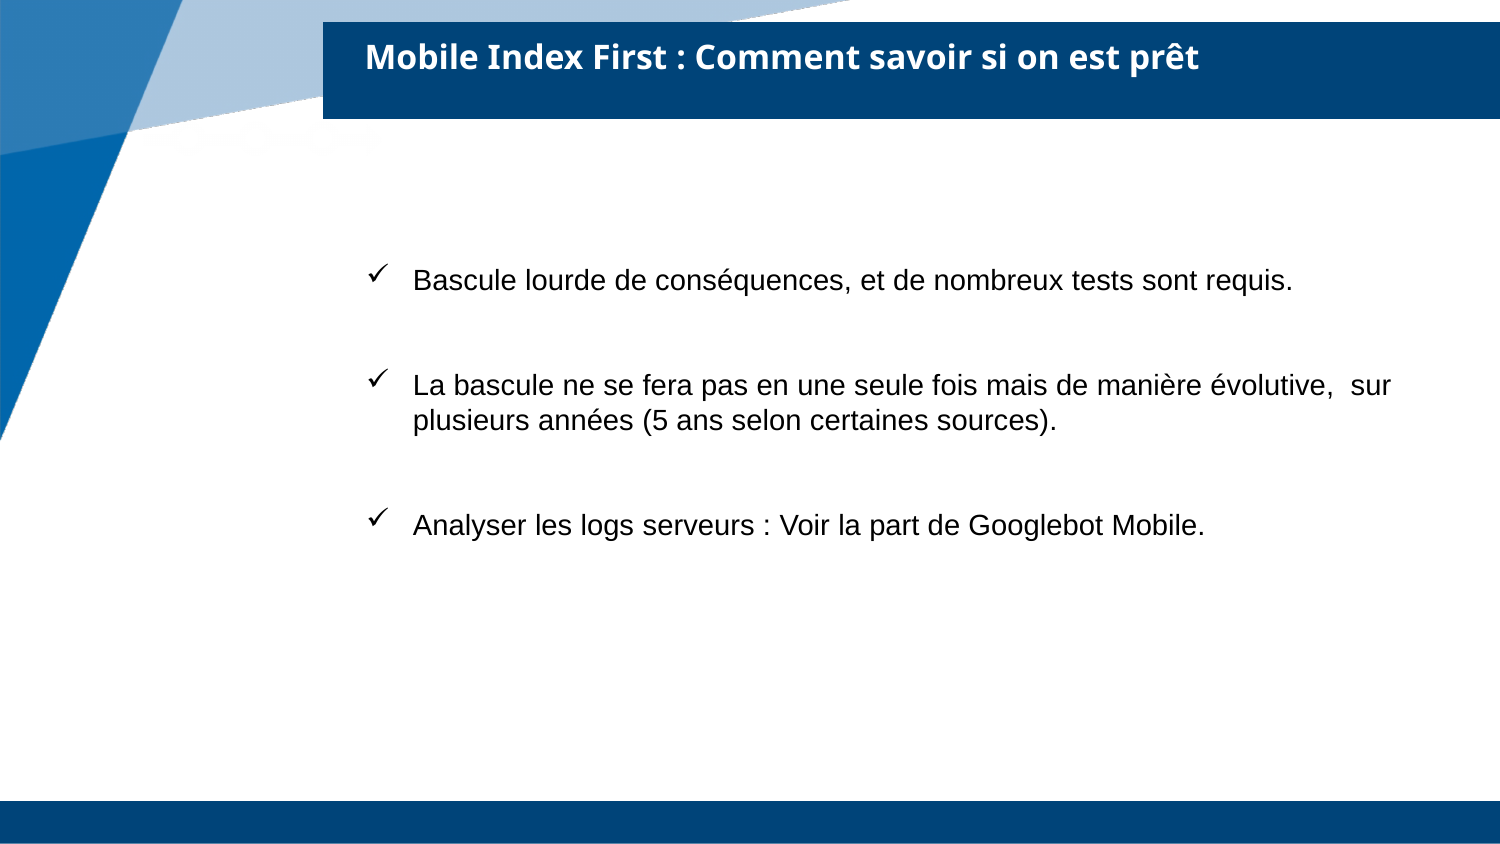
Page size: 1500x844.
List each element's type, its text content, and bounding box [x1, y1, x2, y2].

title Mobile Index First : Comment savoir si on est prêt [352, 23, 1500, 118]
picture [0, 0, 927, 506]
text_box Bascule lourde de conséquences, et de nombreux tests sont requis. La bascule ne se fera pas en une seule fois mais de manière évolutive, sur plusieurs années (5 ans selon certaines sources). Analyser les logs serveurs : Voir la part de Googlebot Mobile. [316, 214, 1410, 511]
